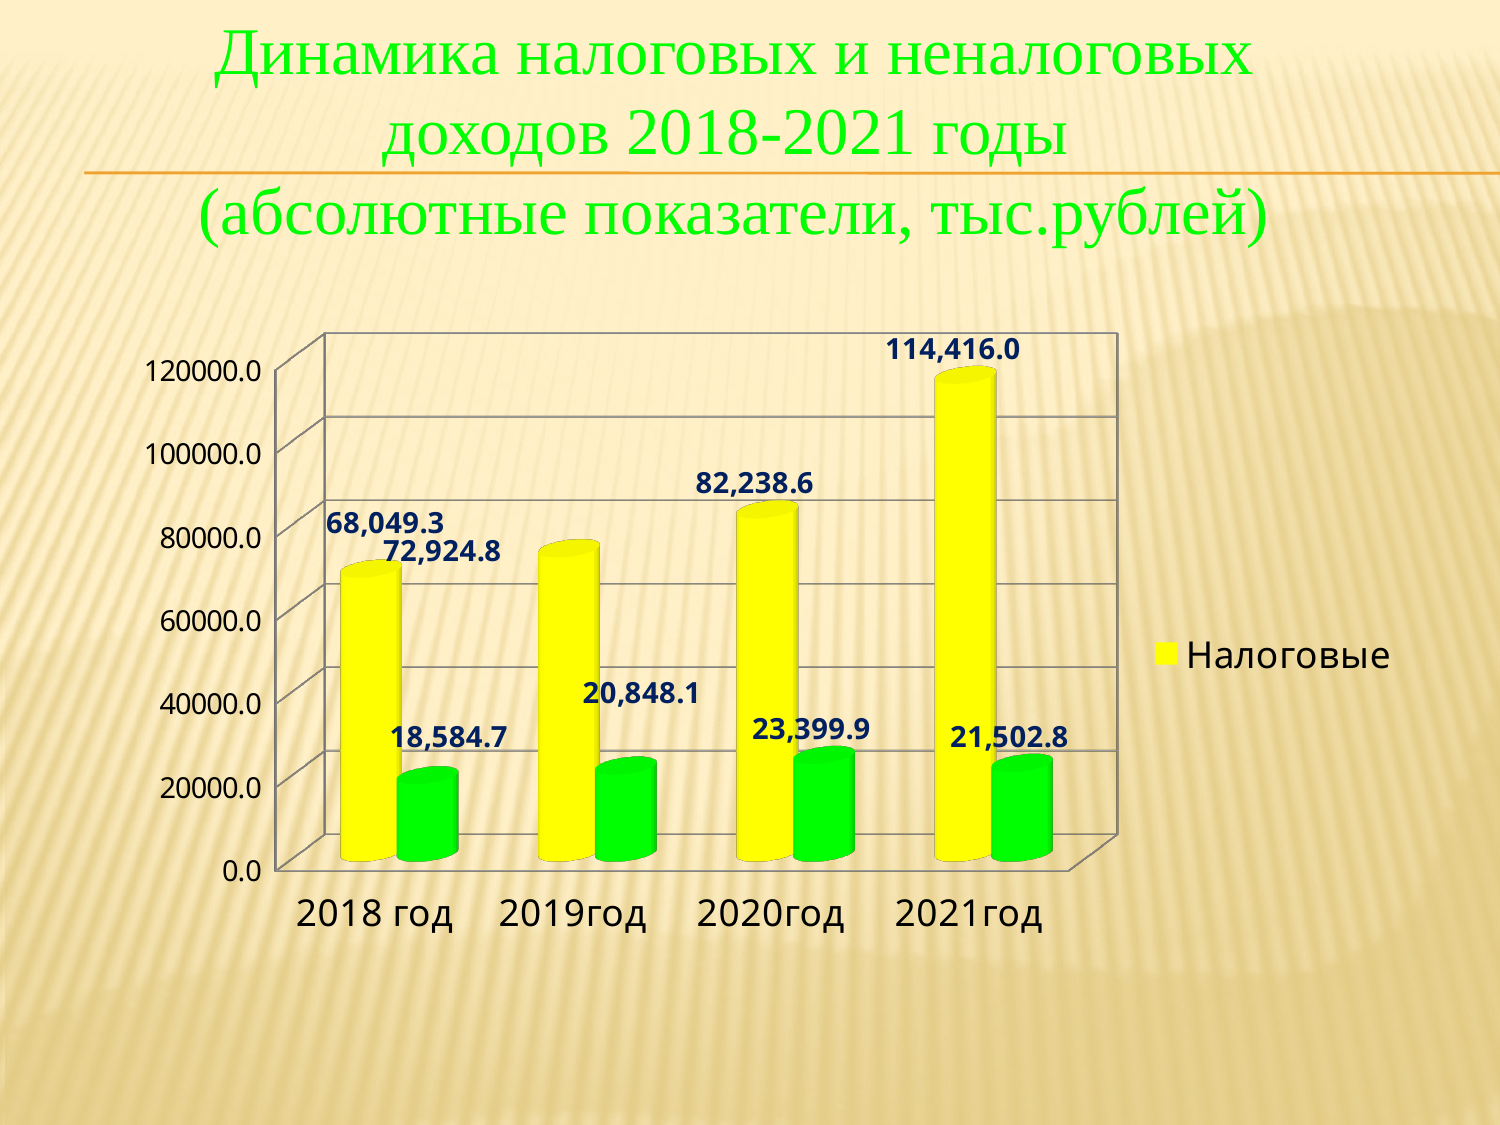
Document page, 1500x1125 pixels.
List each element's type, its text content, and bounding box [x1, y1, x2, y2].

chart [88, 302, 1441, 1008]
text_box Динамика налоговых и неналоговых доходов 2018-2021 годы (абсолютные показатели, тыс.рублей) [112, 54, 1357, 202]
